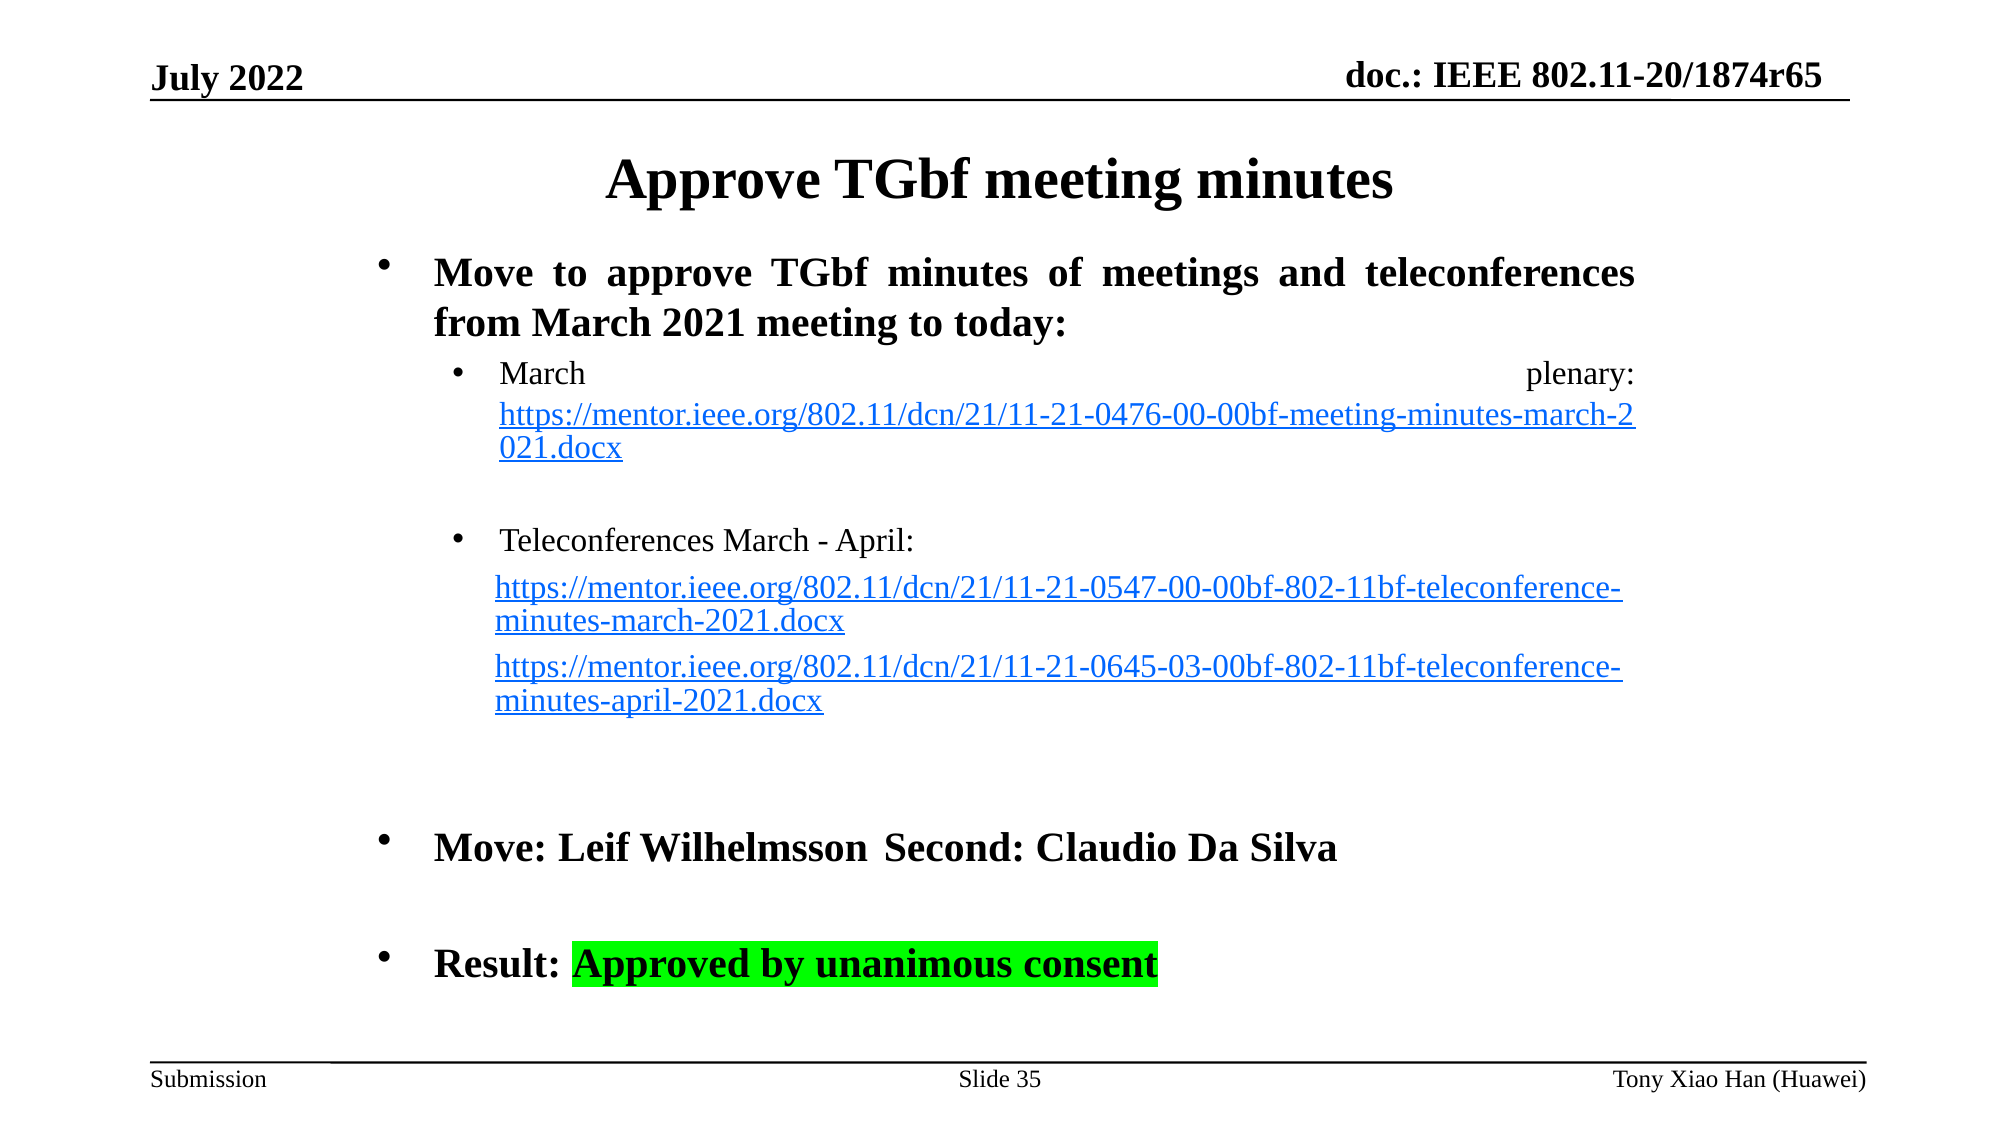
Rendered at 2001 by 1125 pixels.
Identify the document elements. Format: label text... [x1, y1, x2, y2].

text_box Approve TGbf meeting minutes [362, 87, 1638, 237]
text_box Move to approve TGbf minutes of meetings and teleconferences from March 2021 meeting to today: March plenary: https://mentor.ieee.org/802.11/dcn/21/11-21-0476-00-00bf-meeting-minutes-march-2021.docx Teleconferences March - April: https://mentor.ieee.org/802.11/dcn/21/11-21-0547-00-00bf-802-11bf-teleconference-minutes-march-2021.docx https://mentor.ieee.org/802.11/dcn/21/11-21-0645-03-00bf-802-11bf-teleconference-minutes-april-2021.docx Move: Leif Wilhelmsson Second: Claudio Da Silva Result: Approved by unanimous consent [362, 237, 1652, 975]
